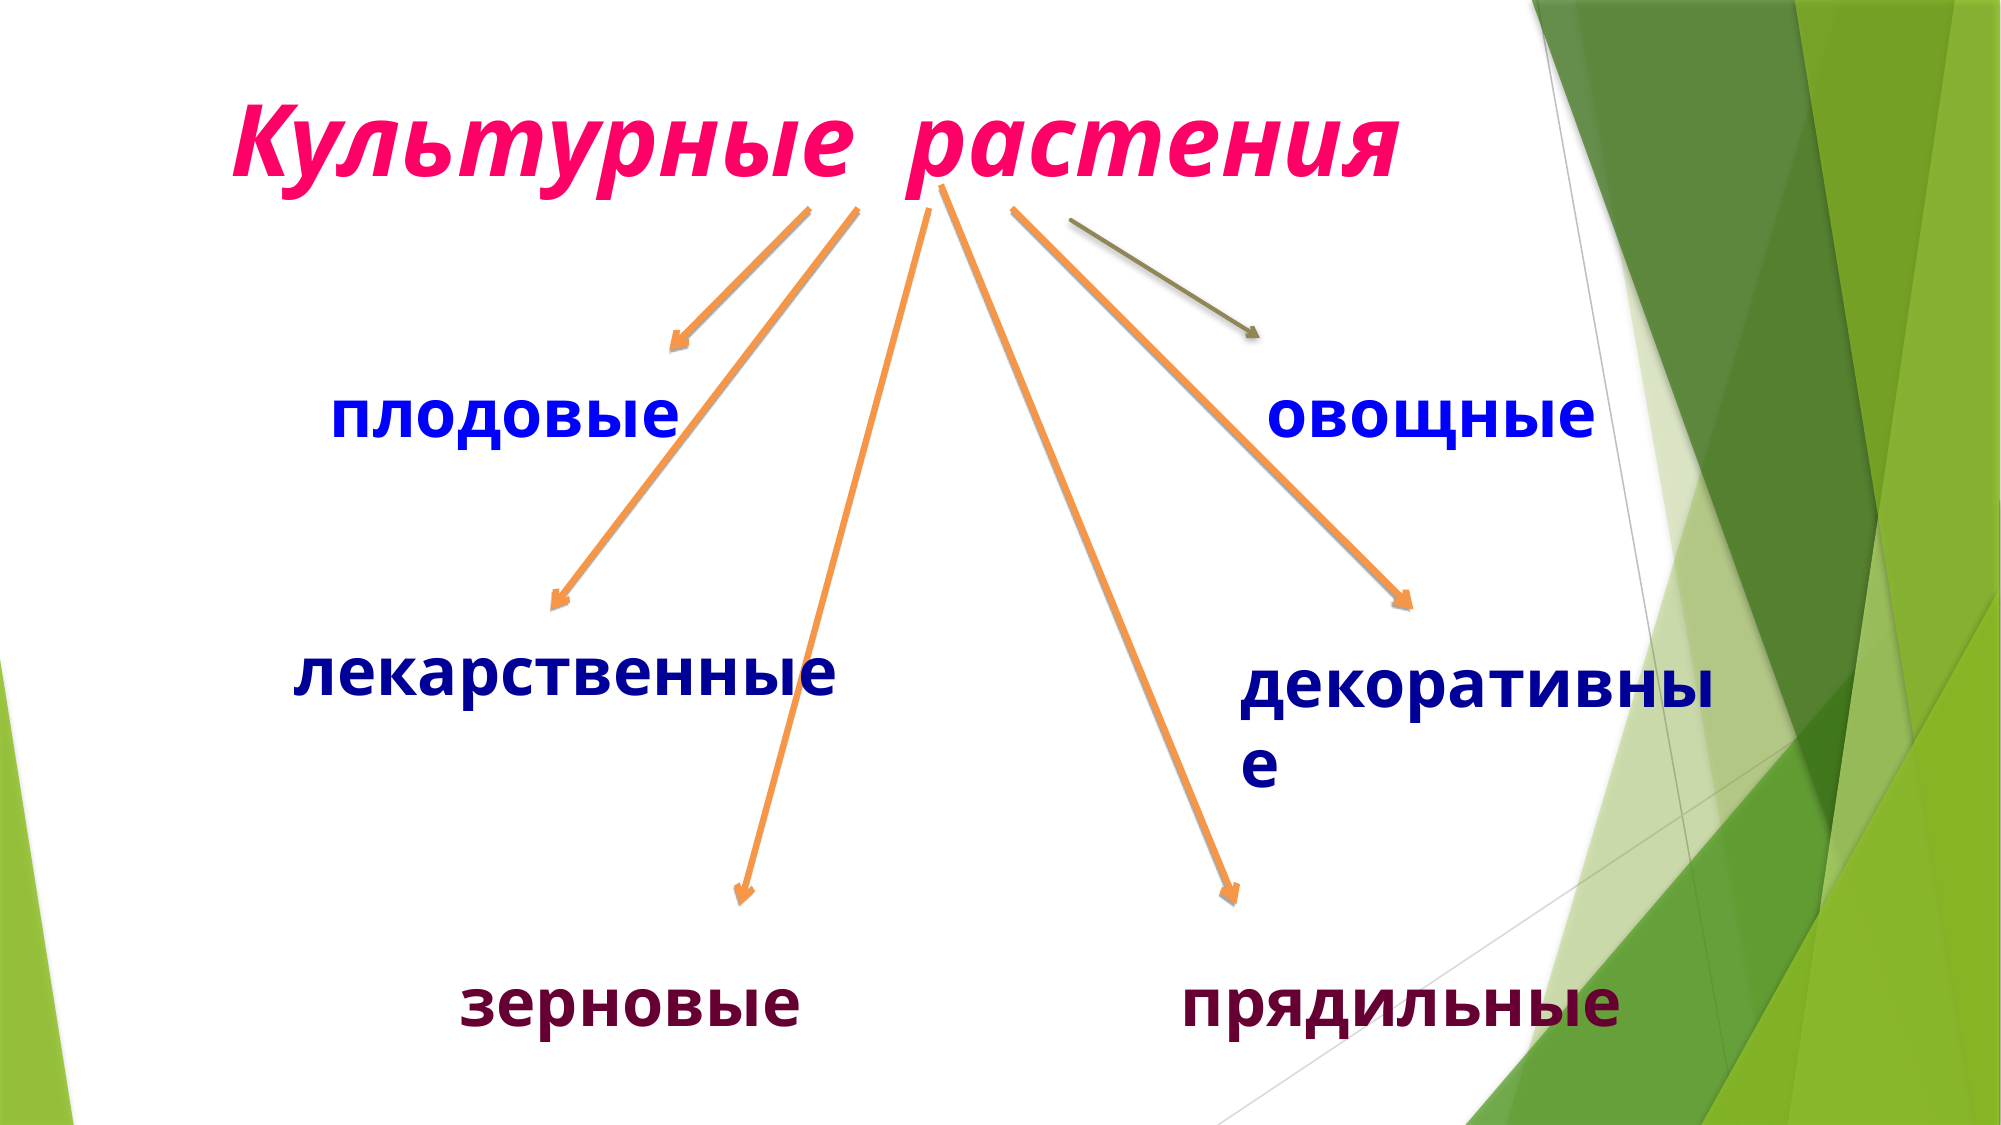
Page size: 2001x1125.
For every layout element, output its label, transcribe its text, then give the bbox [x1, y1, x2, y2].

text_box декоративные [1241, 633, 1750, 808]
title Культурные растения [110, 68, 1522, 243]
text_box зерновые прядильные [358, 952, 1639, 1047]
text_box лекарственные [279, 621, 734, 717]
text_box плодовые овощные [1419, 363, 1804, 458]
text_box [940, 184, 1237, 905]
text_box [1241, 207, 1414, 611]
text_box плодовые овощные [314, 363, 545, 458]
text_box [739, 207, 930, 906]
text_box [1241, 219, 1261, 339]
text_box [550, 207, 859, 611]
